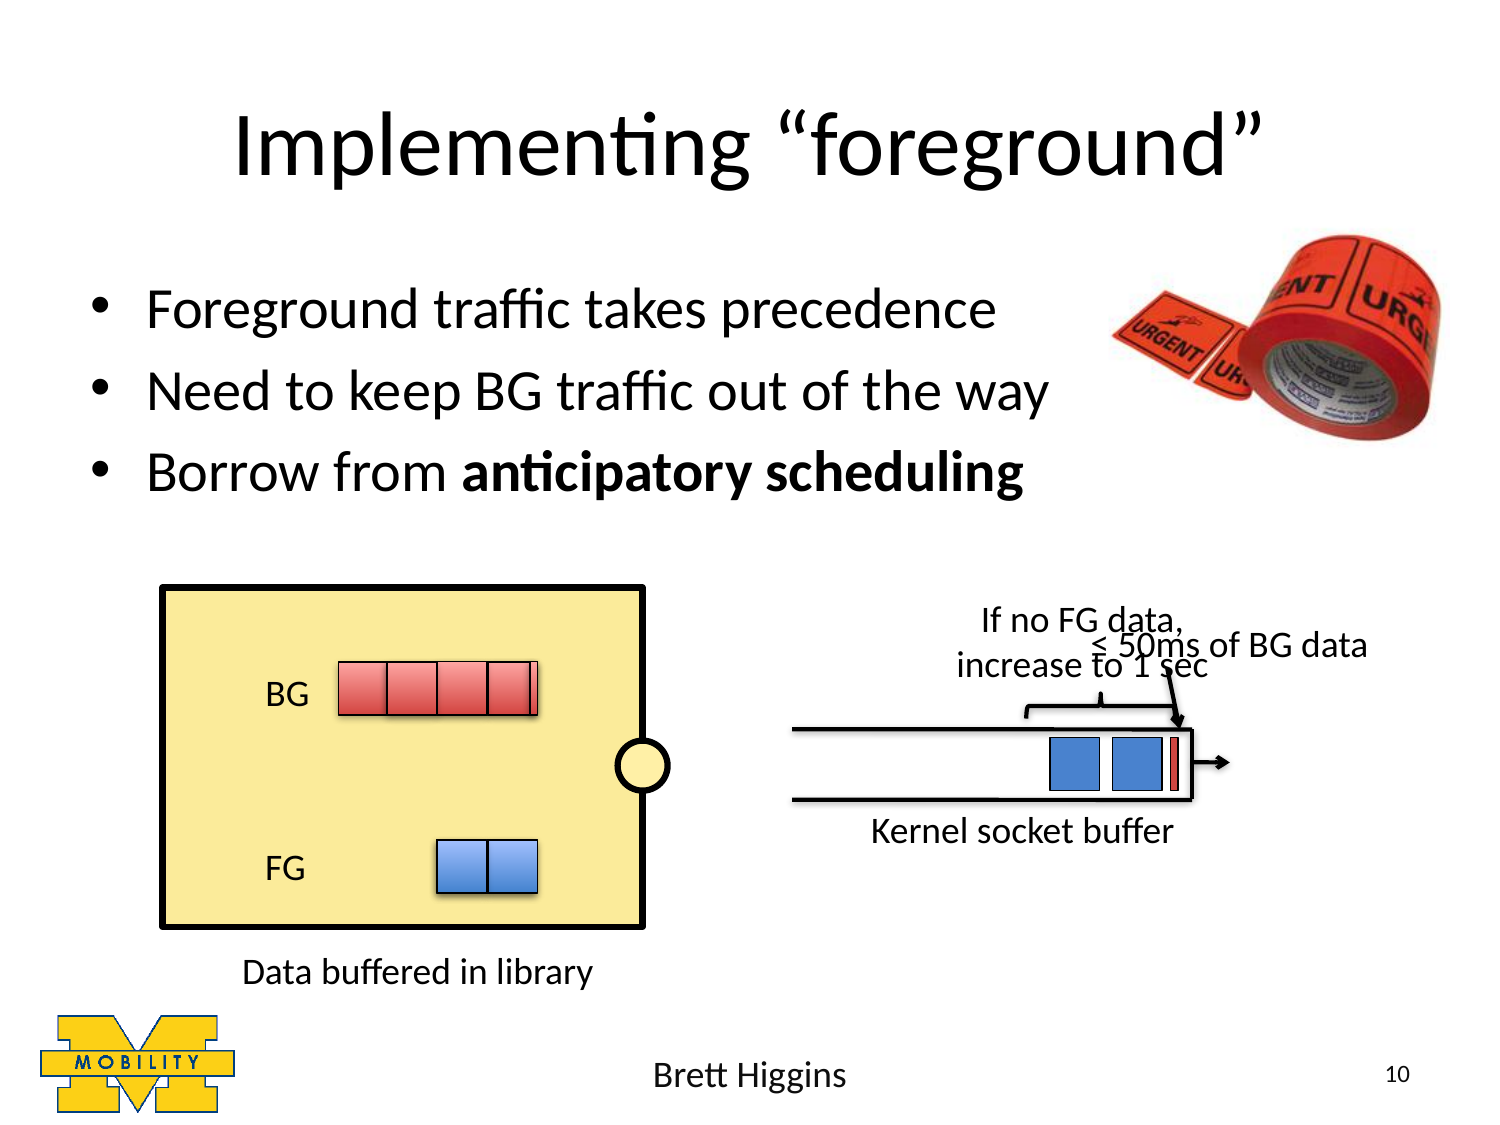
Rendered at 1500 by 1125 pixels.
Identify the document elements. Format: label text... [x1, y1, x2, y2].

text_box [338, 661, 384, 716]
text_box [488, 661, 526, 716]
text_box Data buffered in library [227, 939, 609, 1000]
list Foreground traffic takes precedence Need to keep BG traffic out of the way Borrow from anticipatory scheduling [75, 262, 1425, 1005]
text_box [939, 587, 1226, 719]
text_box ≤ 50ms of BG data [1230, 612, 1384, 673]
picture [37, 1012, 238, 1115]
text_box [617, 740, 668, 791]
text_box [386, 661, 437, 716]
text_box BG [250, 661, 325, 722]
footer Brett Higgins [512, 1042, 988, 1103]
text_box [437, 661, 487, 715]
text_box [487, 839, 538, 894]
picture [1108, 199, 1451, 476]
slide_number 10 [1074, 1042, 1425, 1103]
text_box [1049, 737, 1179, 791]
text_box FG [250, 835, 321, 896]
title Implementing “foreground” [75, 45, 1425, 233]
text_box [436, 839, 487, 894]
text_box [529, 661, 538, 715]
text_box Kernel socket buffer [856, 808, 1190, 859]
